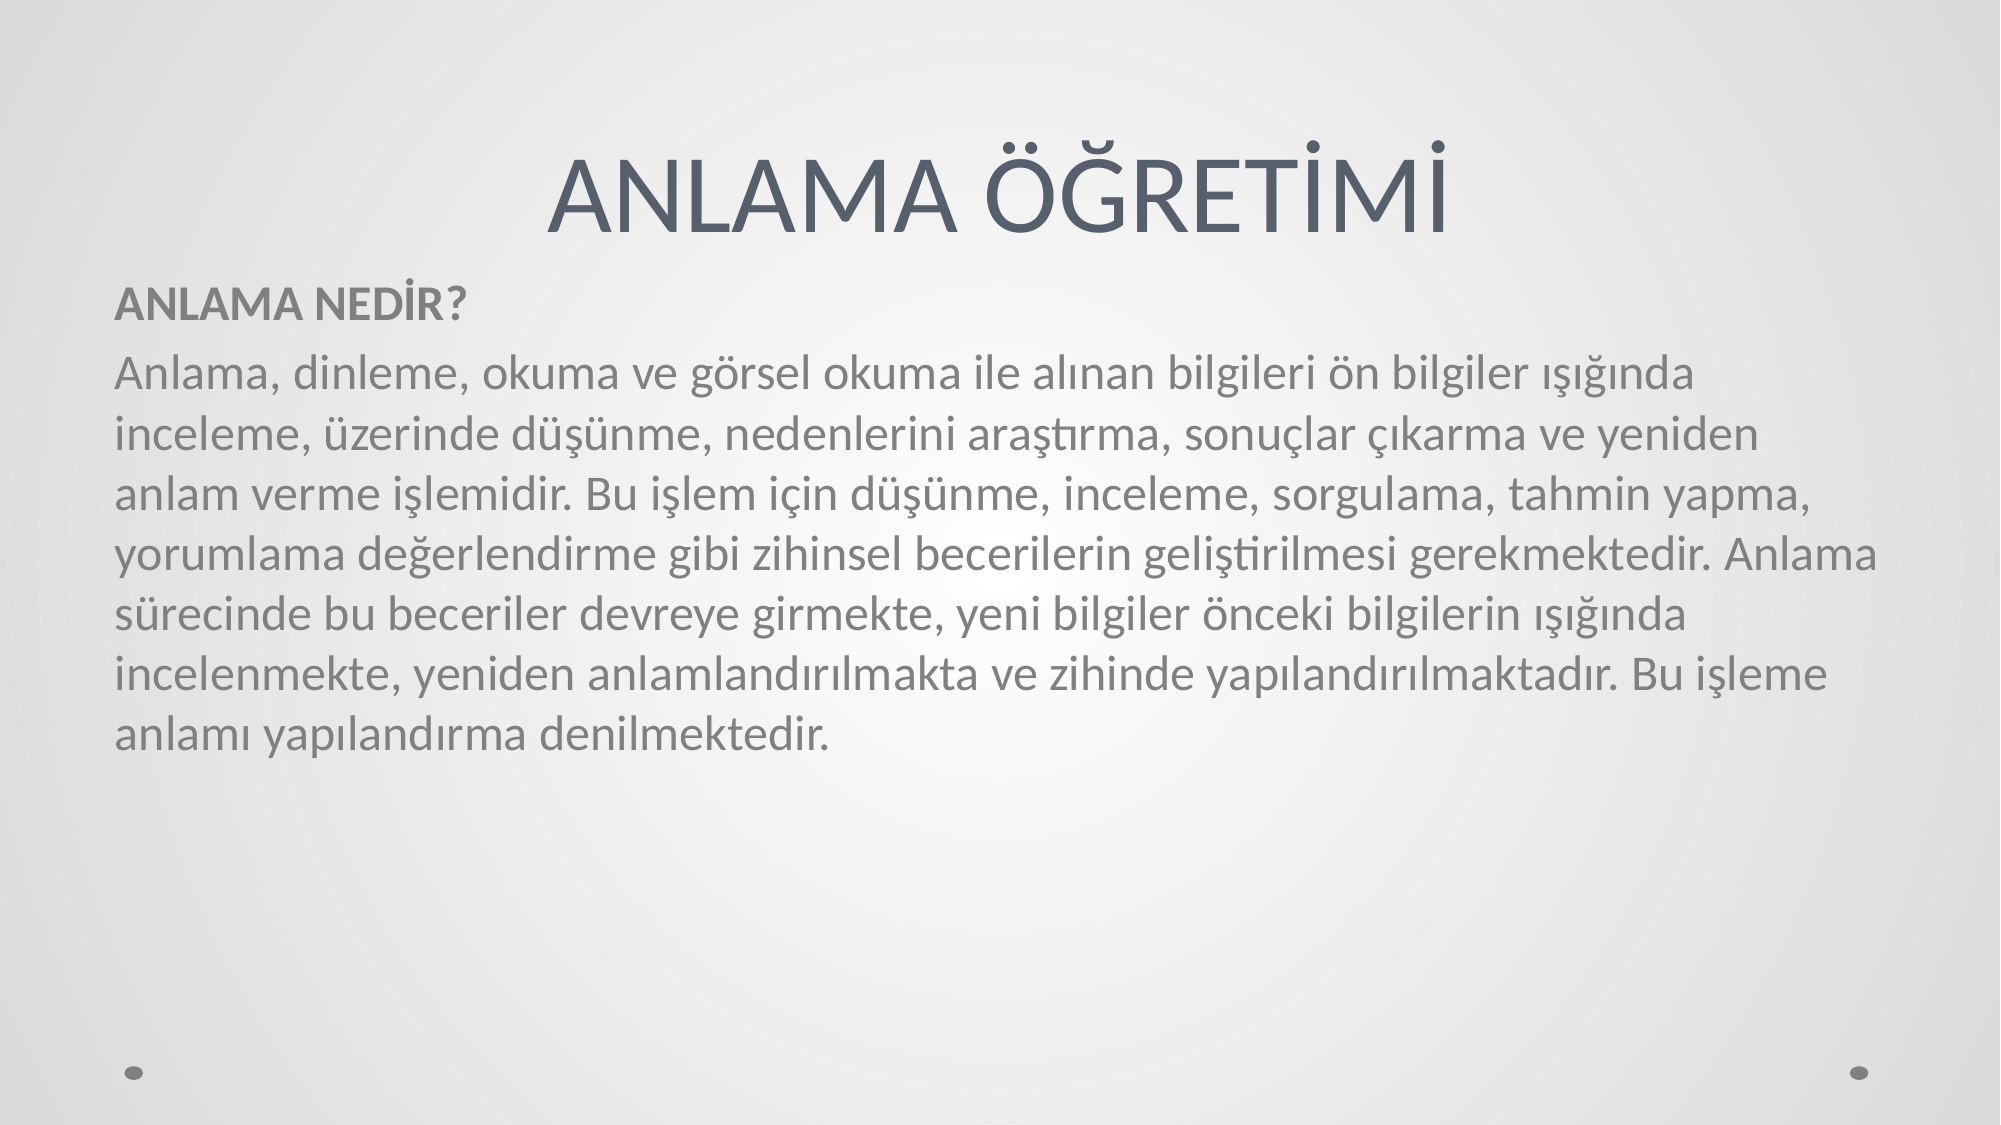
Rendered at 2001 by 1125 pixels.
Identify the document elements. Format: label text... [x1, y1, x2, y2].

title ANLAMA ÖĞRETİMİ [99, 0, 1900, 262]
list ANLAMA NEDİR? Anlama, dinleme, okuma ve görsel okuma ile alınan bilgileri ön bilgiler ışığında inceleme, üzerinde düşünme, nedenlerini araştırma, sonuçlar çıkarma ve yeniden anlam verme işlemidir. Bu işlem için düşünme, inceleme, sorgulama, tahmin yapma, yorumlama değerlendirme gibi zihinsel becerilerin geliştirilmesi gerekmektedir. Anlama sürecinde bu beceriler devreye girmekte, yeni bilgiler önceki bilgilerin ışığında incelenmekte, yeniden anlamlandırılmakta ve zihinde yapılandırılmaktadır. Bu işleme anlamı yapılandırma denilmektedir. [99, 262, 1900, 1005]
